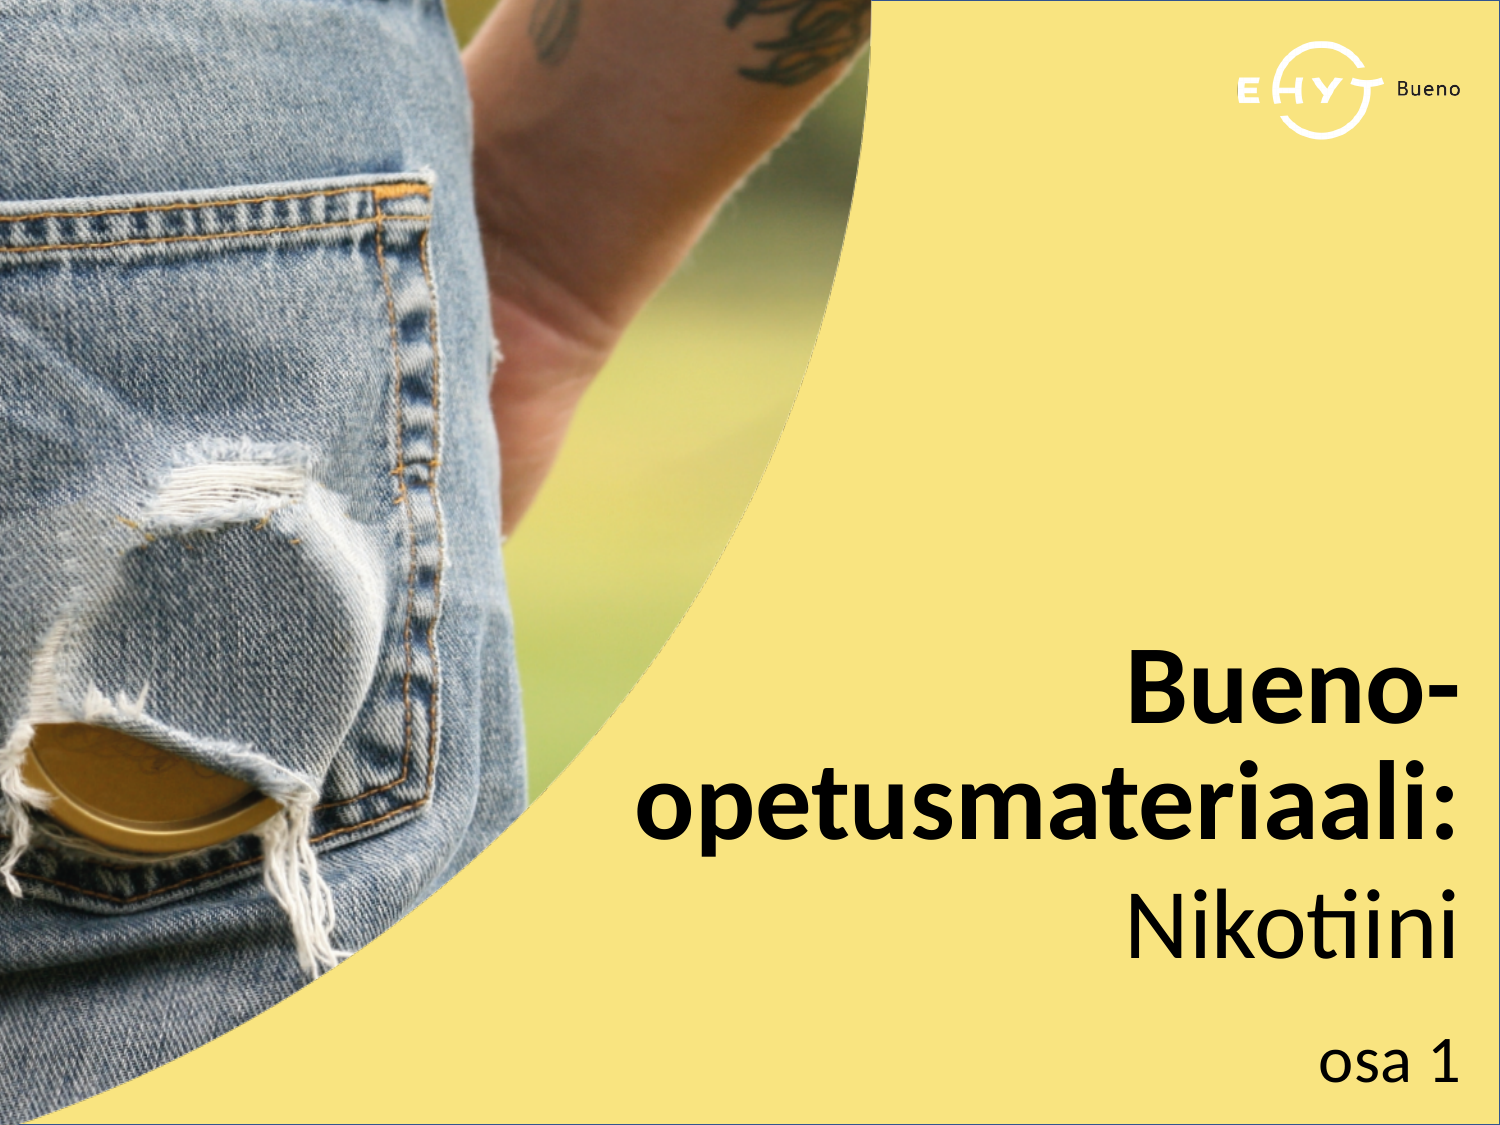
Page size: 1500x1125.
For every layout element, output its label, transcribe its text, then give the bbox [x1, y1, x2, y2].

picture [1231, 35, 1469, 149]
title Bueno- opetusmateriaali: Nikotiini osa 1 [896, 621, 1476, 1104]
picture [0, 0, 896, 1125]
